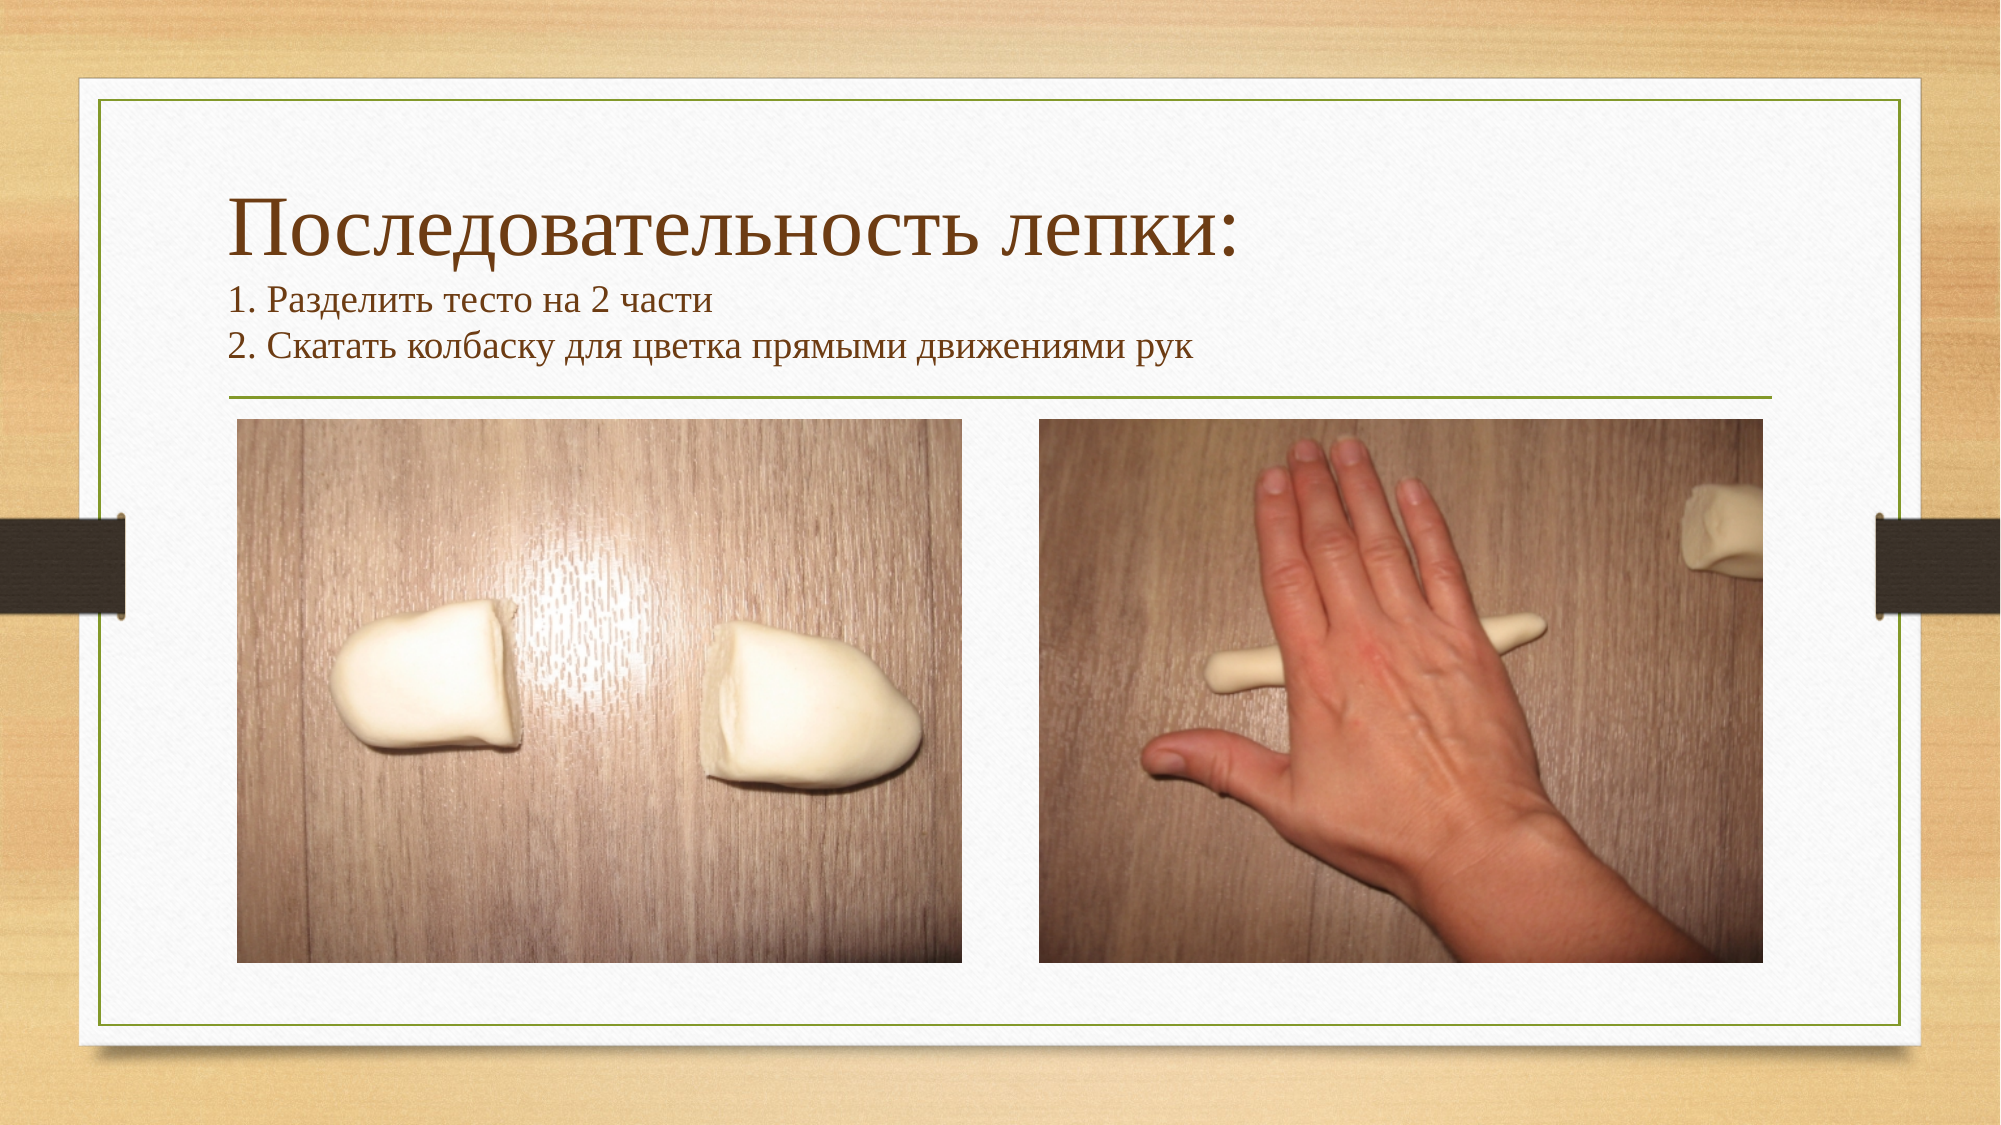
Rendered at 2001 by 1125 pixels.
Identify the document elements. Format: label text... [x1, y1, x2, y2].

title Последовательность лепки: 1. Разделить тесто на 2 части 2. Скатать колбаску для цветка прямыми движениями рук [212, 161, 1788, 375]
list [1038, 419, 1764, 964]
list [237, 419, 963, 964]
picture [0, 0, 2001, 1125]
